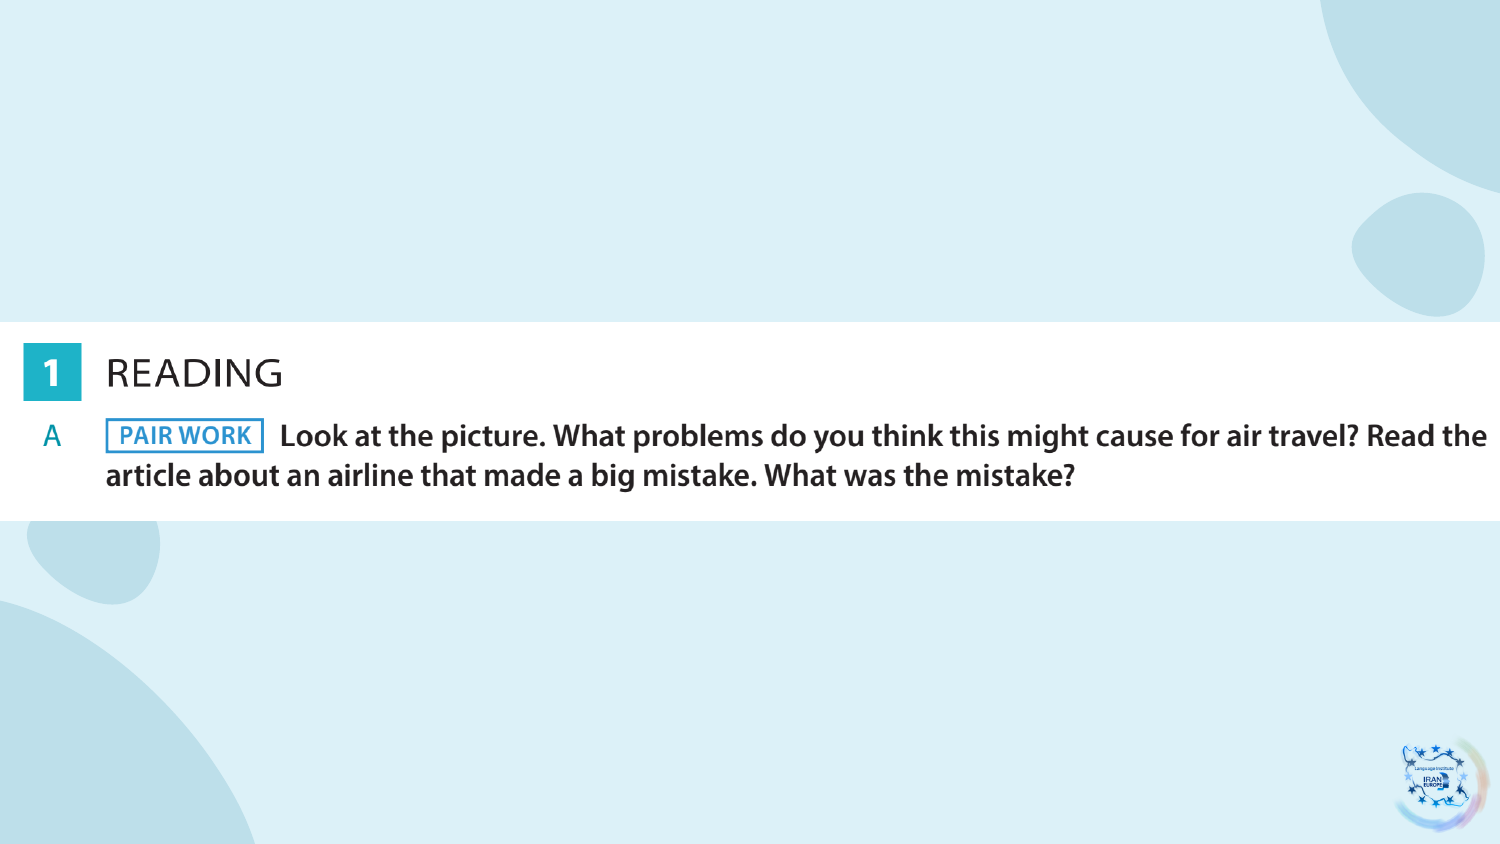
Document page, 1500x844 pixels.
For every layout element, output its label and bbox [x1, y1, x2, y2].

picture [0, 322, 1500, 521]
picture [1389, 733, 1494, 835]
